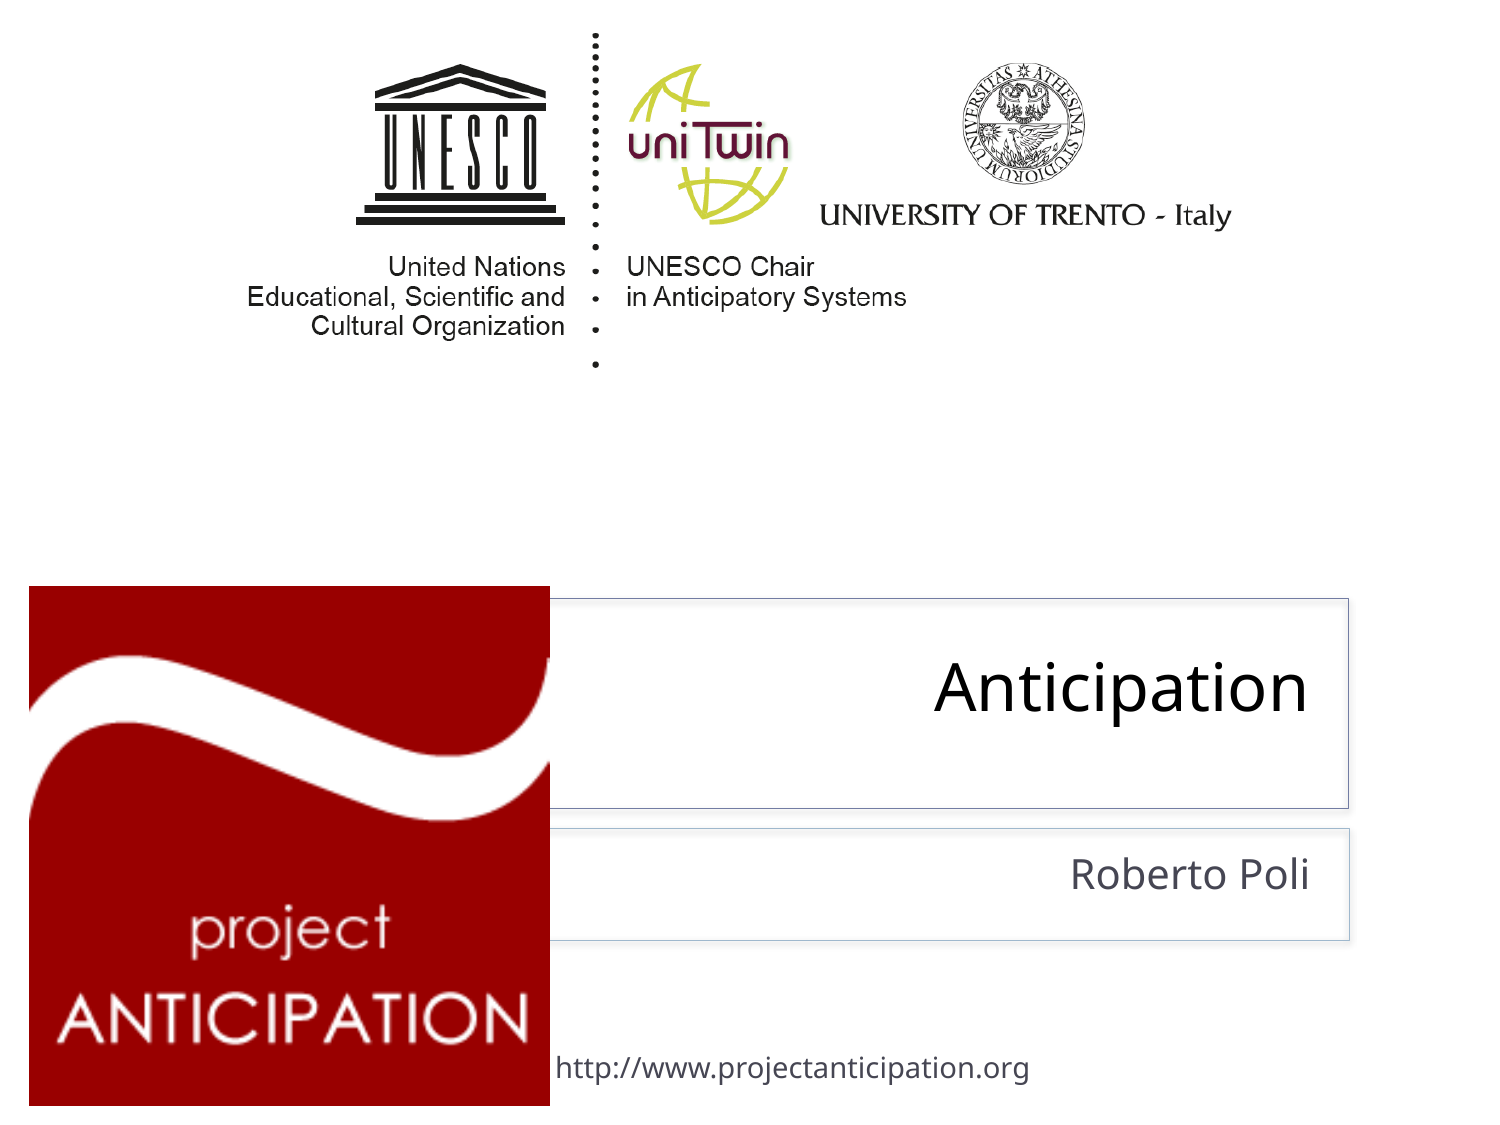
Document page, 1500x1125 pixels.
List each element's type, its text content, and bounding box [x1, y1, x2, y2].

picture [29, 585, 550, 1107]
footer http://www.projectanticipation.org [556, 1042, 1046, 1103]
title Anticipation [556, 637, 1325, 800]
picture [229, 18, 1247, 373]
subtitle Roberto Poli [556, 840, 1325, 929]
